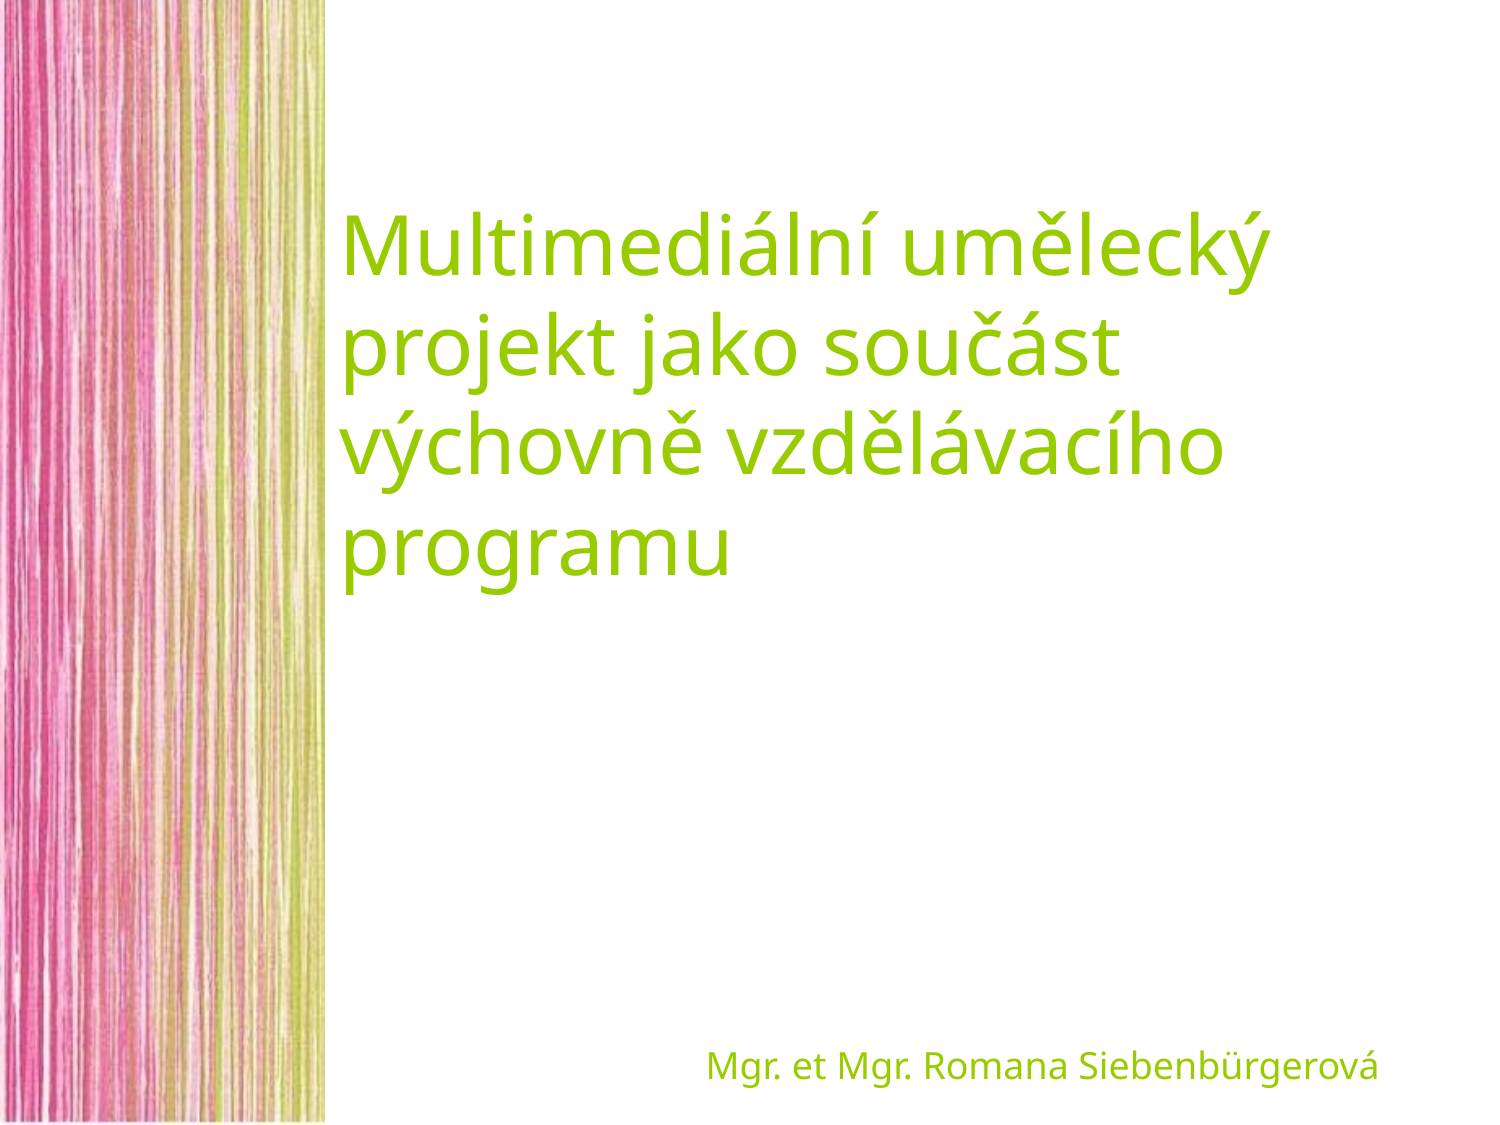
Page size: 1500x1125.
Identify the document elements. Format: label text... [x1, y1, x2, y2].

picture [0, 0, 325, 1125]
text_box Mgr. et Mgr. Romana Siebenbürgerová [690, 1034, 1500, 1095]
text_box Multimediální umělecký projekt jako součást výchovně vzdělávacího programu [330, 184, 1500, 600]
